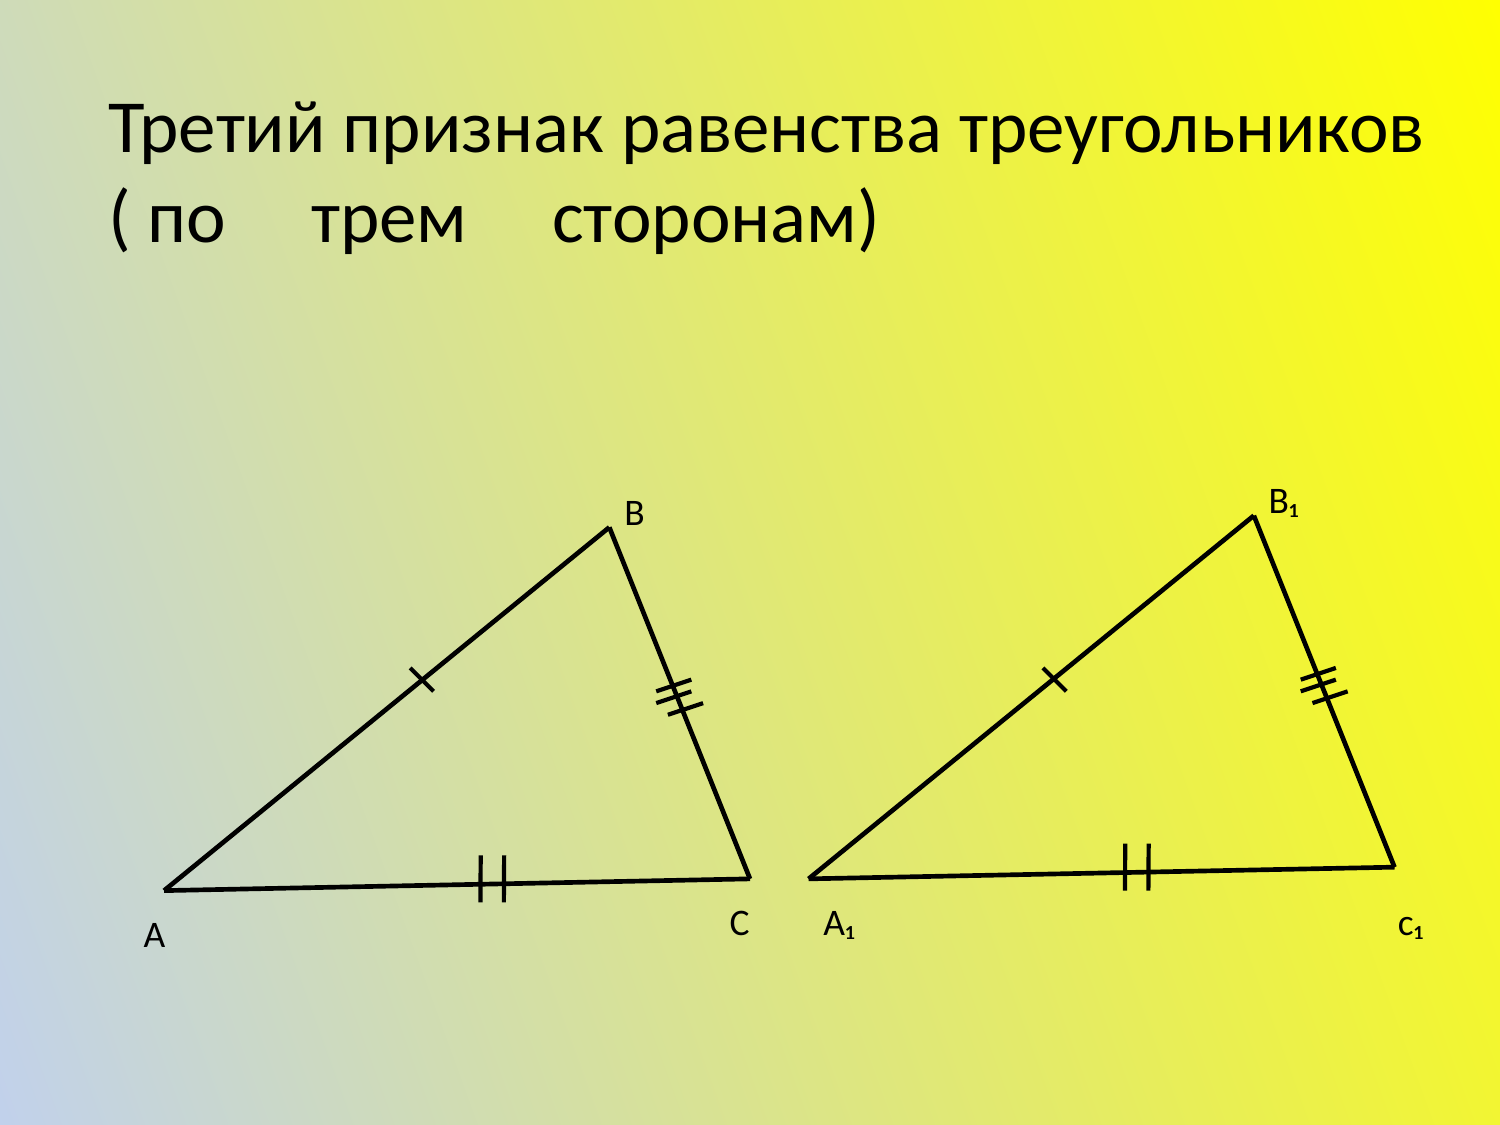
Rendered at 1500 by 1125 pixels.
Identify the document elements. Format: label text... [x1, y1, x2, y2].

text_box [1260, 620, 1500, 762]
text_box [1300, 667, 1337, 679]
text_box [1042, 667, 1067, 692]
text_box А₁ [808, 890, 874, 951]
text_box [808, 515, 1255, 880]
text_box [655, 691, 692, 704]
text_box В₁ [1253, 468, 1348, 529]
text_box С [714, 890, 757, 951]
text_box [1312, 691, 1348, 704]
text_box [503, 632, 803, 774]
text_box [409, 667, 434, 692]
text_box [667, 702, 704, 715]
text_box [1300, 679, 1337, 692]
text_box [1259, 866, 1395, 880]
text_box В [609, 480, 660, 541]
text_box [655, 679, 692, 690]
text_box Третий признак равенства треугольников ( по трем сторонам) [93, 70, 1477, 265]
text_box А [128, 902, 183, 963]
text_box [163, 878, 751, 891]
text_box с₁ [1383, 890, 1438, 951]
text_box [163, 527, 610, 878]
